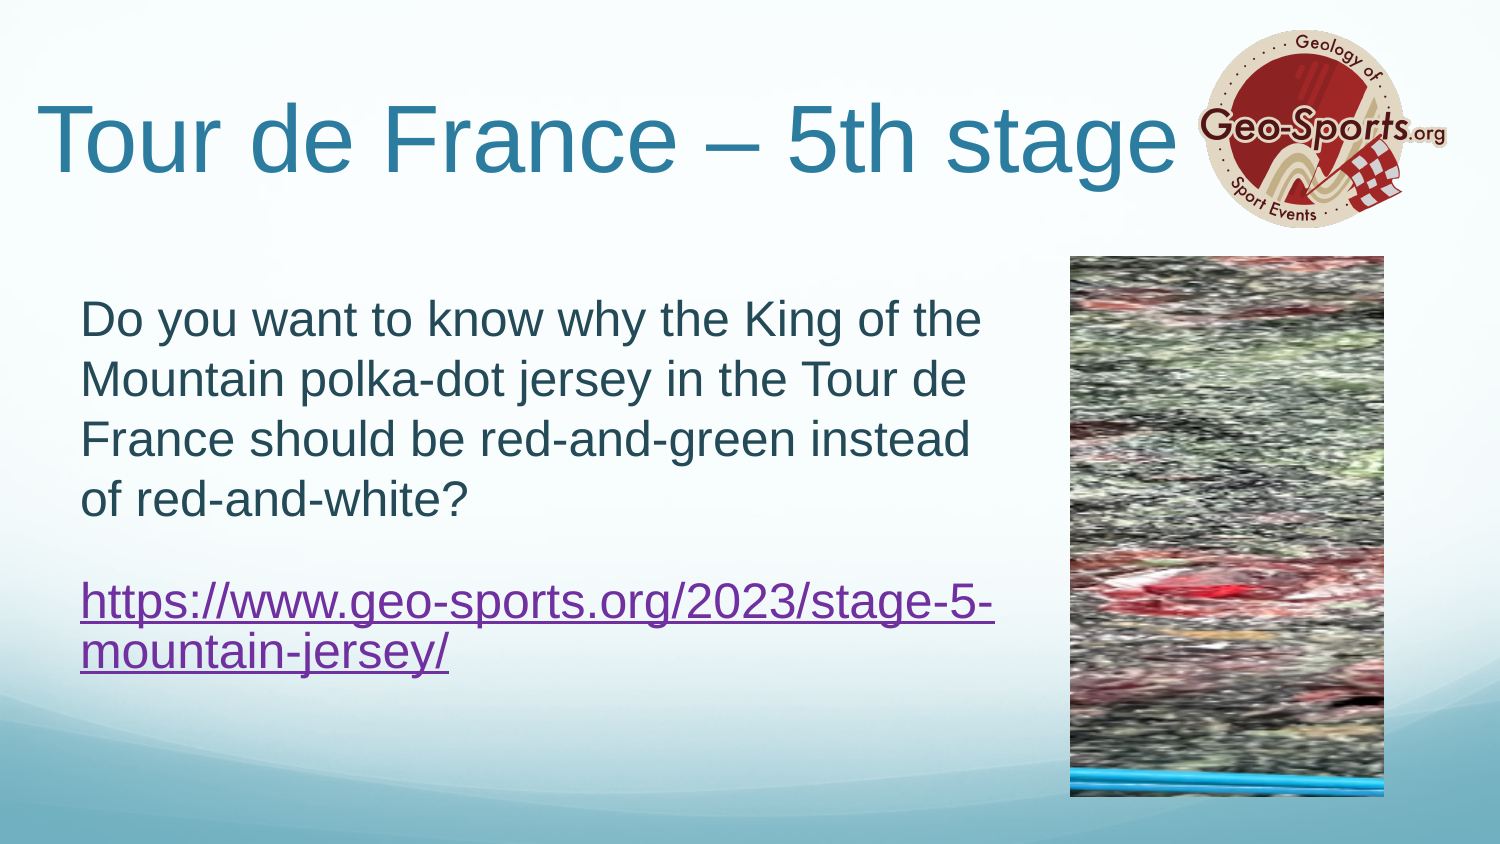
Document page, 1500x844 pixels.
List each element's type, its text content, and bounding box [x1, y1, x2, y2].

picture [1070, 782, 1384, 797]
picture [956, 256, 1498, 787]
picture [1198, 29, 1447, 229]
list Do you want to know why the King of the Mountain polka-dot jersey in the Tour de France should be red-and-green instead of red-and-white? https://www.geo-sports.org/2023/stage-5-mountain-jersey/ [64, 278, 1022, 820]
title Tour de France – 5th stage [0, 34, 1192, 200]
